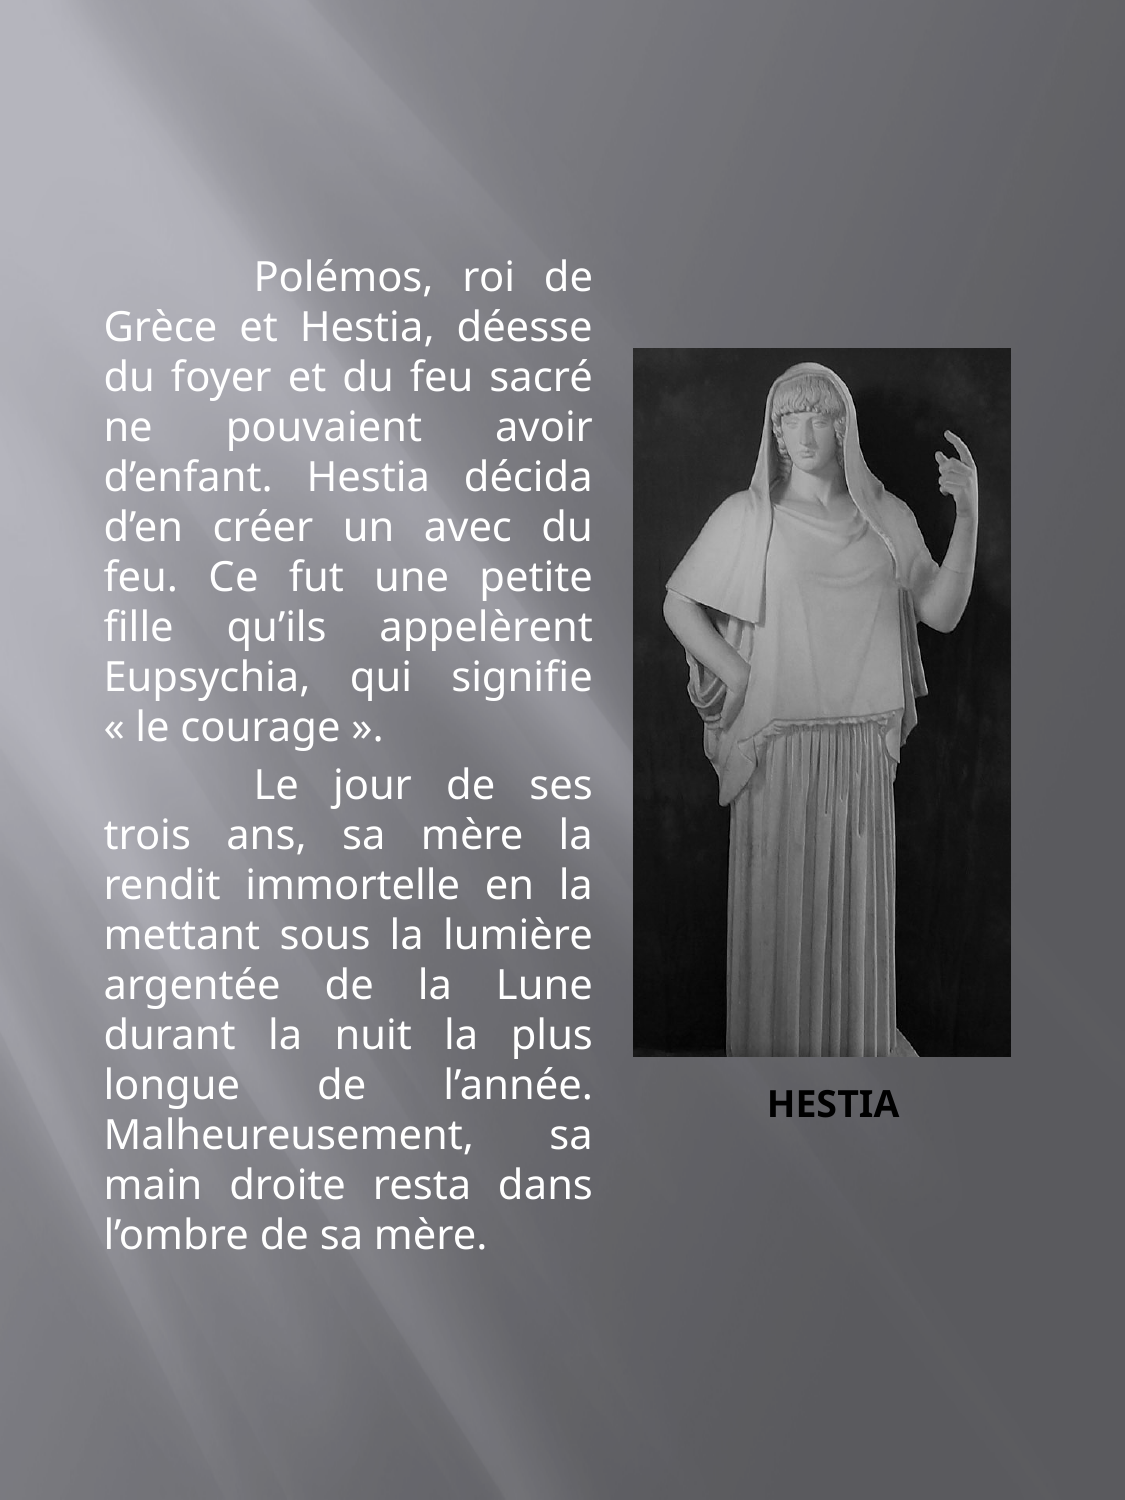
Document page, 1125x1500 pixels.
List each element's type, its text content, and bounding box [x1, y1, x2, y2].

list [633, 348, 1011, 1058]
title HESTIA [692, 1100, 975, 1185]
list Polémos, roi de Grèce et Hestia, déesse du foyer et du feu sacré ne pouvaient avoir d’enfant. Hestia décida d’en créer un avec du feu. Ce fut une petite fille qu’ils appelèrent Eupsychia, qui signifie « le courage ». Le jour de ses trois ans, sa mère la rendit immortelle en la mettant sous la lumière argentée de la Lune durant la nuit la plus longue de l’année. Malheureusement, sa main droite resta dans l’ombre de sa mère. [66, 242, 609, 1199]
